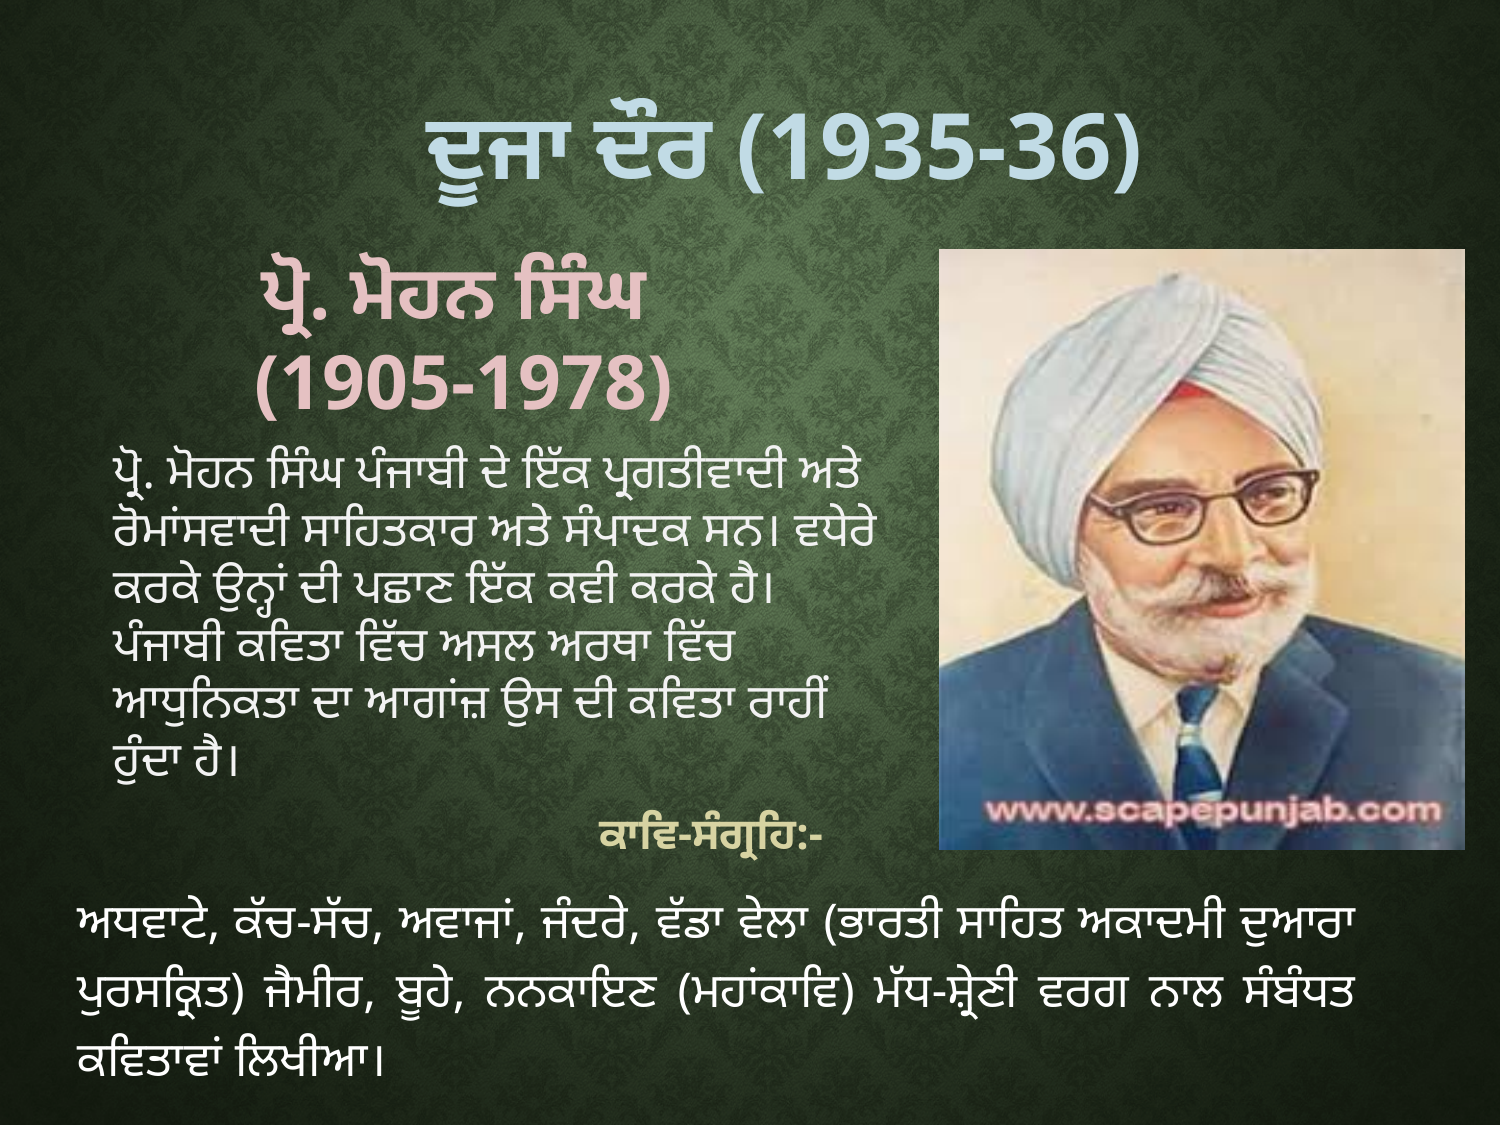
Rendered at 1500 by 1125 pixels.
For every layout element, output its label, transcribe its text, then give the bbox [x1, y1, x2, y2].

text_box ਪ੍ਰੋ. ਮੋਹਨ ਸਿੰਘ (1905-1978) [149, 237, 778, 433]
subtitle ਕਾਵਿ-ਸੰਗ੍ਰਹਿ:- ਅਧਵਾਟੇ, ਕੱਚ-ਸੱਚ, ਅਵਾਜਾਂ, ਜੰਦਰੇ, ਵੱਡਾ ਵੇਲਾ (ਭਾਰਤੀ ਸਾਹਿਤ ਅਕਾਦਮੀ ਦੁਆਰਾ ਪੁਰਸਕ੍ਰਿਤ) ਜੈਮੀਰ, ਬੂਹੇ, ਨਨਕਾਇਣ (ਮਹਾਂਕਾਵਿ) ਮੱਧ-ਸ਼੍ਰੇਣੀ ਵਰਗ ਨਾਲ ਸੰਬੰਧਤ ਕਵਿਤਾਵਾਂ ਲਿਖੀਆ। [62, 787, 1372, 1125]
text_box ਪ੍ਰੋ. ਮੋਹਨ ਸਿੰਘ ਪੰਜਾਬੀ ਦੇ ਇੱਕ ਪ੍ਰਗਤੀਵਾਦੀ ਅਤੇ ਰੋਮਾਂਸਵਾਦੀ ਸਾਹਿਤਕਾਰ ਅਤੇ ਸੰਪਾਦਕ ਸਨ। ਵਧੇਰੇ ਕਰਕੇ ਉਨ੍ਹਾਂ ਦੀ ਪਛਾਣ ਇੱਕ ਕਵੀ ਕਰਕੇ ਹੈ। ਪੰਜਾਬੀ ਕਵਿਤਾ ਵਿੱਚ ਅਸਲ ਅਰਥਾ ਵਿੱਚ ਆਧੁਨਿਕਤਾ ਦਾ ਆਗਾਂਜ਼ ਉਸ ਦੀ ਕਵਿਤਾ ਰਾਹੀਂ ਹੁੰਦਾ ਹੈ। [98, 433, 896, 846]
picture [938, 249, 1465, 851]
title ਦੂਜਾ ਦੌਰ (1935-36) [394, 96, 1175, 208]
